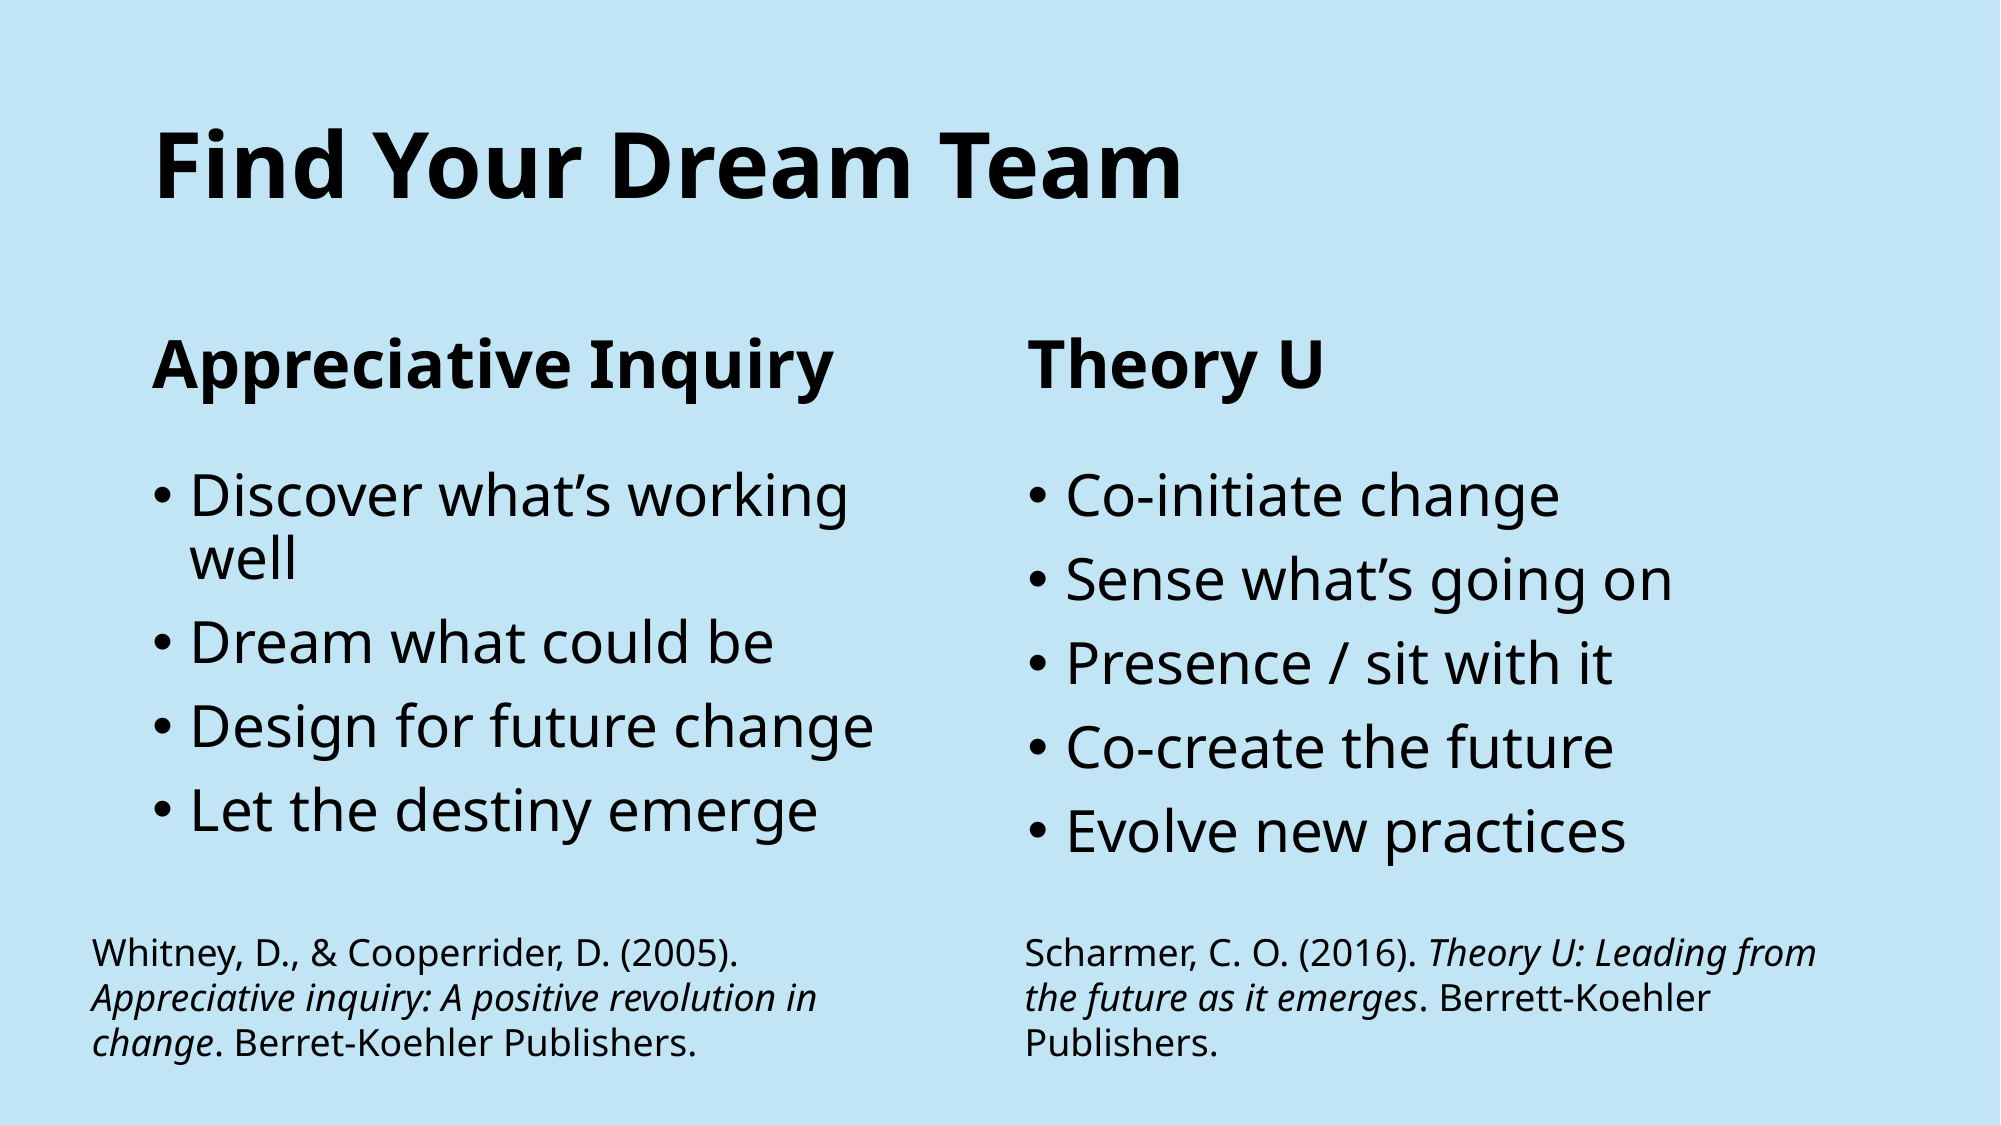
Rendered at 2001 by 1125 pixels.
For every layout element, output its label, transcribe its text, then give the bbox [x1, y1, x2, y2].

list Discover what’s working well Dream what could be Design for future change Let the destiny emerge [137, 459, 984, 1064]
title Find Your Dream Team [137, 59, 1863, 278]
text_box Scharmer, C. O. (2016). Theory U: Leading from the future as it emerges. Berrett-Koehler Publishers. [1009, 921, 1863, 1072]
list Co-initiate change Sense what’s going on Presence / sit with it Co-create the future Evolve new practices [1012, 459, 1863, 921]
text_box Whitney, D., & Cooperrider, D. (2005). Appreciative inquiry: A positive revolution in change. Berret-Koehler Publishers. [77, 921, 880, 1072]
list Theory U [1012, 275, 1863, 411]
list Appreciative Inquiry [137, 275, 984, 411]
